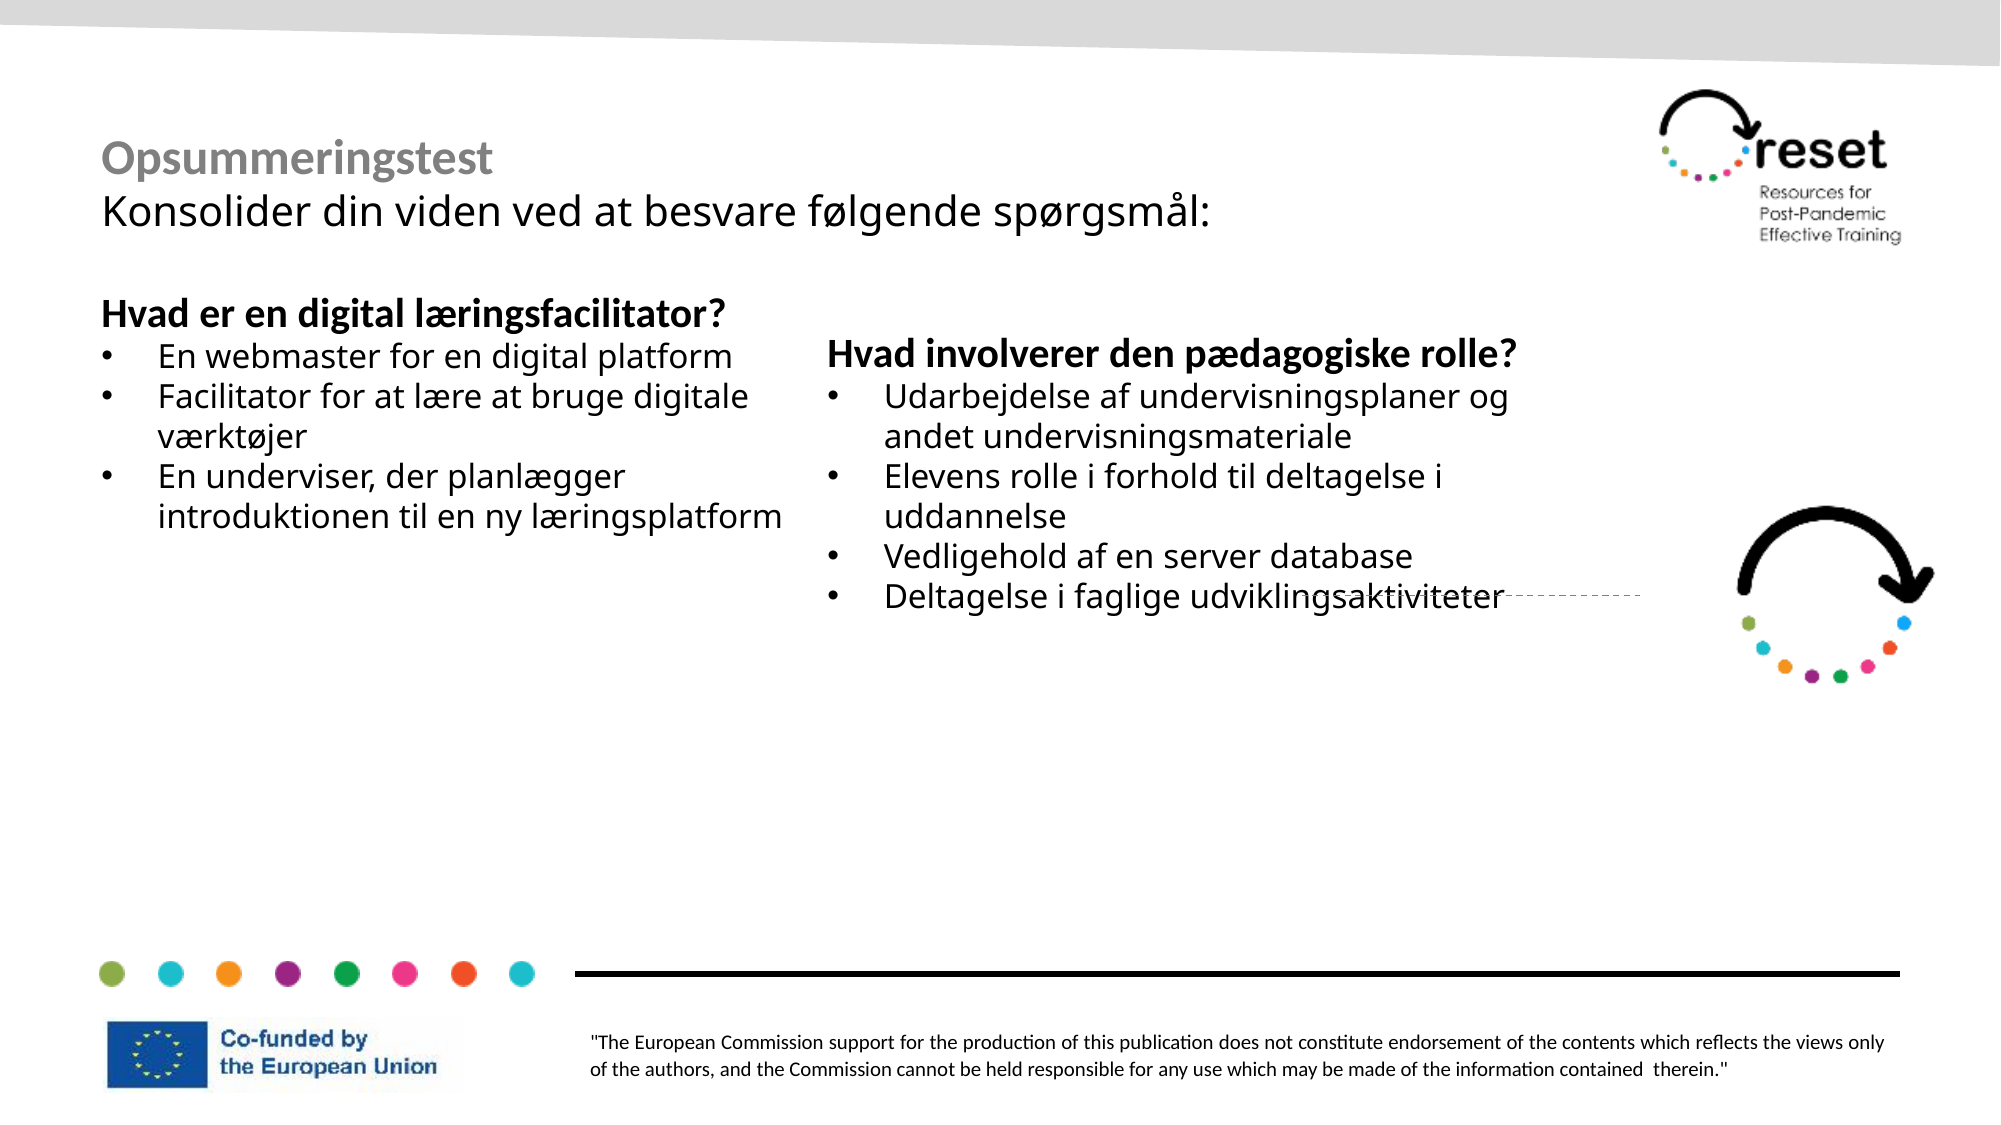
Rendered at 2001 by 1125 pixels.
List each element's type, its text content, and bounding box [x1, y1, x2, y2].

picture [275, 961, 301, 987]
picture [1724, 492, 1946, 699]
picture [103, 1017, 463, 1093]
picture [509, 961, 535, 987]
text_box Opsummeringstest Konsolider din viden ved at besvare følgende spørgsmål: [86, 117, 1555, 243]
picture [392, 961, 418, 987]
text_box Hvad er en digital læringsfacilitator? En webmaster for en digital platform Facilitator for at lære at bruge digitale værktøjer En underviser, der planlægger introduktionen til en ny læringsplatform Hvad involverer den pædagogiske rolle? Udarbejdelse af undervisningsplaner og andet undervisningsmateriale Elevens rolle i forhold til deltagelse i uddannelse Vedligehold af en server database Deltagelse i faglige udviklingsaktiviteter [86, 278, 1569, 773]
picture [451, 961, 477, 987]
picture [334, 961, 360, 987]
picture [99, 961, 125, 987]
picture [1650, 77, 1917, 255]
picture [158, 961, 184, 987]
picture [216, 961, 242, 987]
